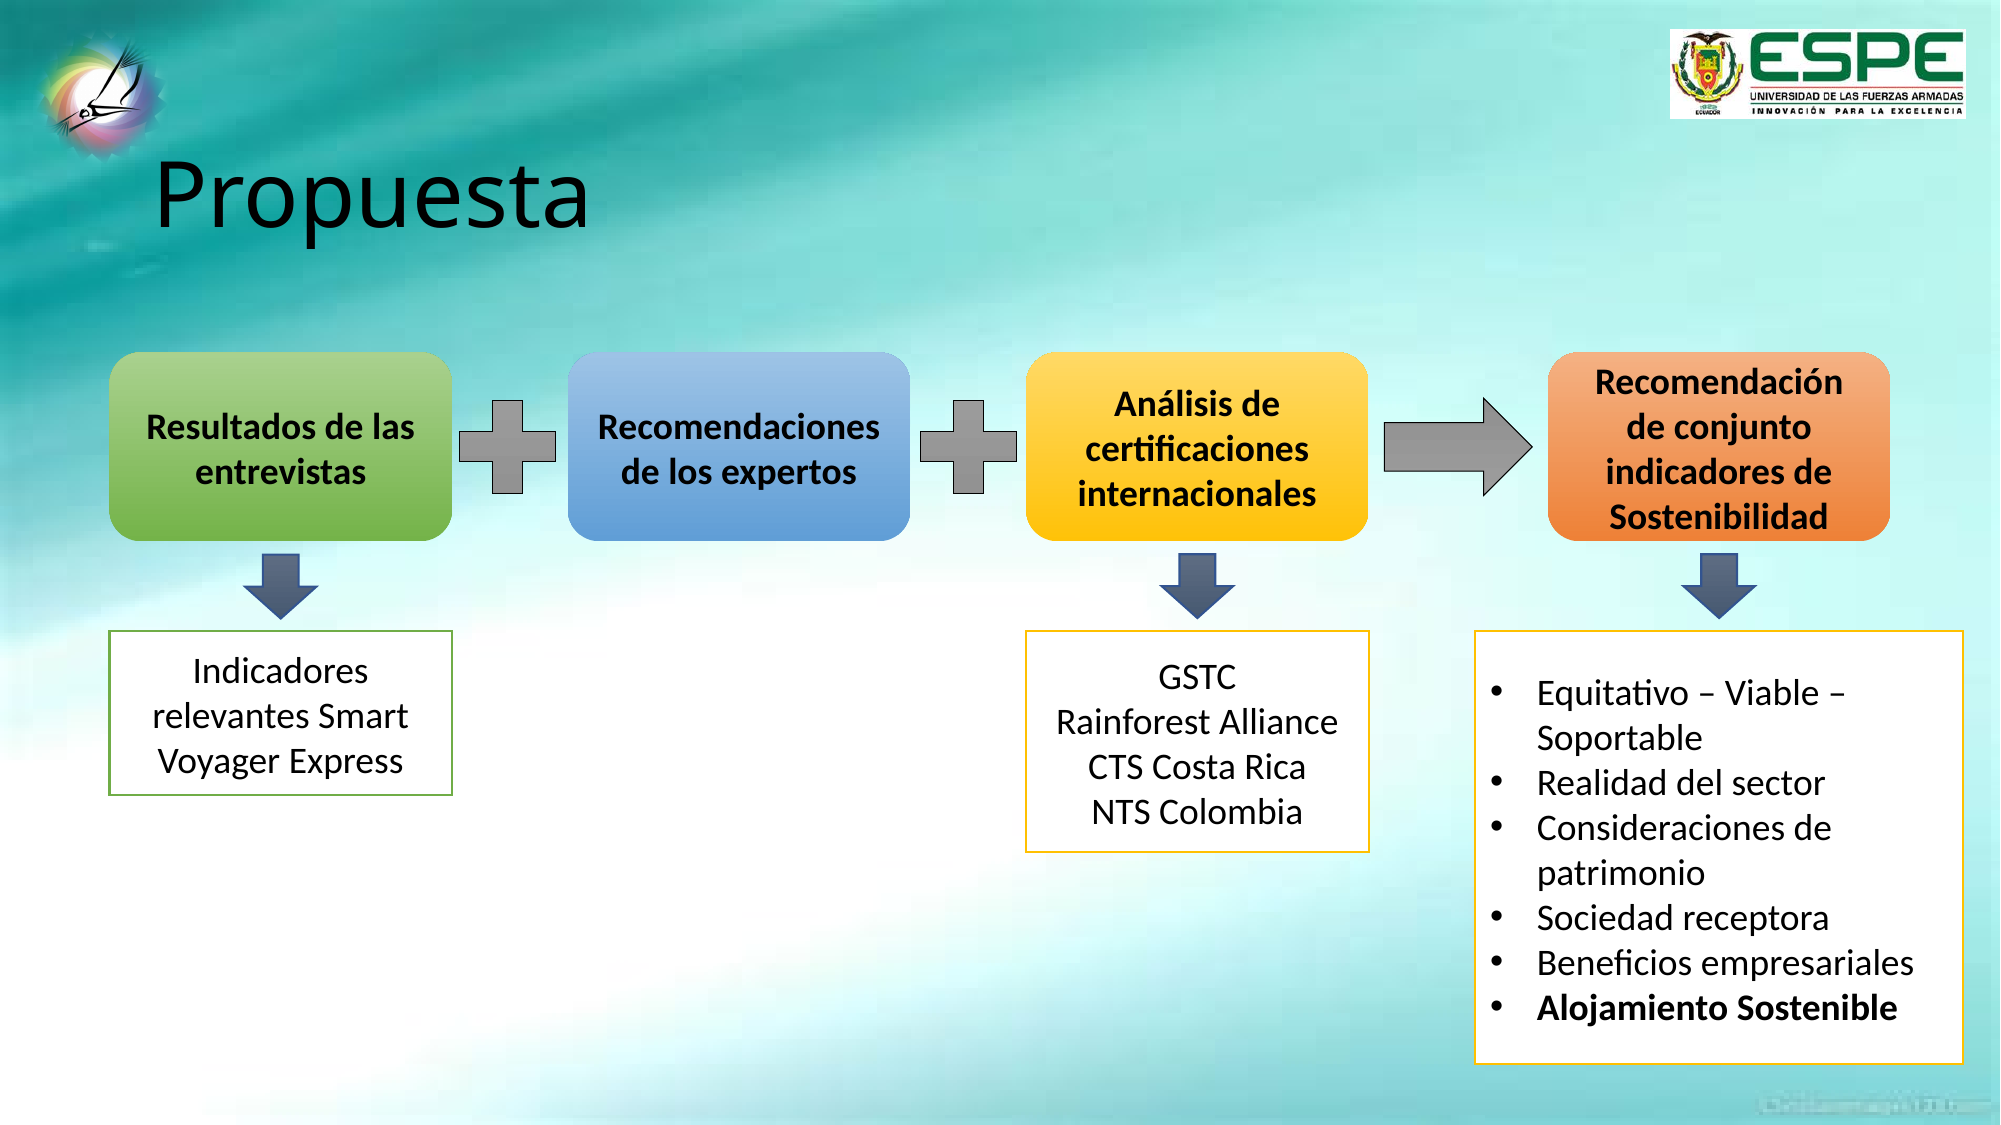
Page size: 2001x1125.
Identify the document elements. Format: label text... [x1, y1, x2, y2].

text_box Indicadores relevantes Smart Voyager Express [108, 630, 453, 796]
text_box Recomendación de conjunto indicadores de Sostenibilidad [1547, 352, 1891, 542]
text_box [1158, 553, 1236, 620]
picture [0, 0, 2000, 1125]
text_box Recomendaciones de los expertos [567, 352, 911, 542]
text_box Análisis de certificaciones internacionales [1026, 352, 1369, 542]
text_box [1383, 396, 1533, 497]
text_box [1680, 553, 1758, 620]
title Propuesta [137, 118, 1863, 278]
text_box [242, 553, 320, 620]
text_box Resultados de las entrevistas [109, 352, 453, 542]
text_box [459, 400, 556, 494]
text_box Equitativo – Viable – Soportable Realidad del sector Consideraciones de patrimonio Sociedad receptora Beneficios empresariales Alojamiento Sostenible [1474, 630, 1964, 1065]
text_box [920, 400, 1017, 494]
text_box GSTC Rainforest Alliance CTS Costa Rica NTS Colombia [1025, 630, 1370, 853]
